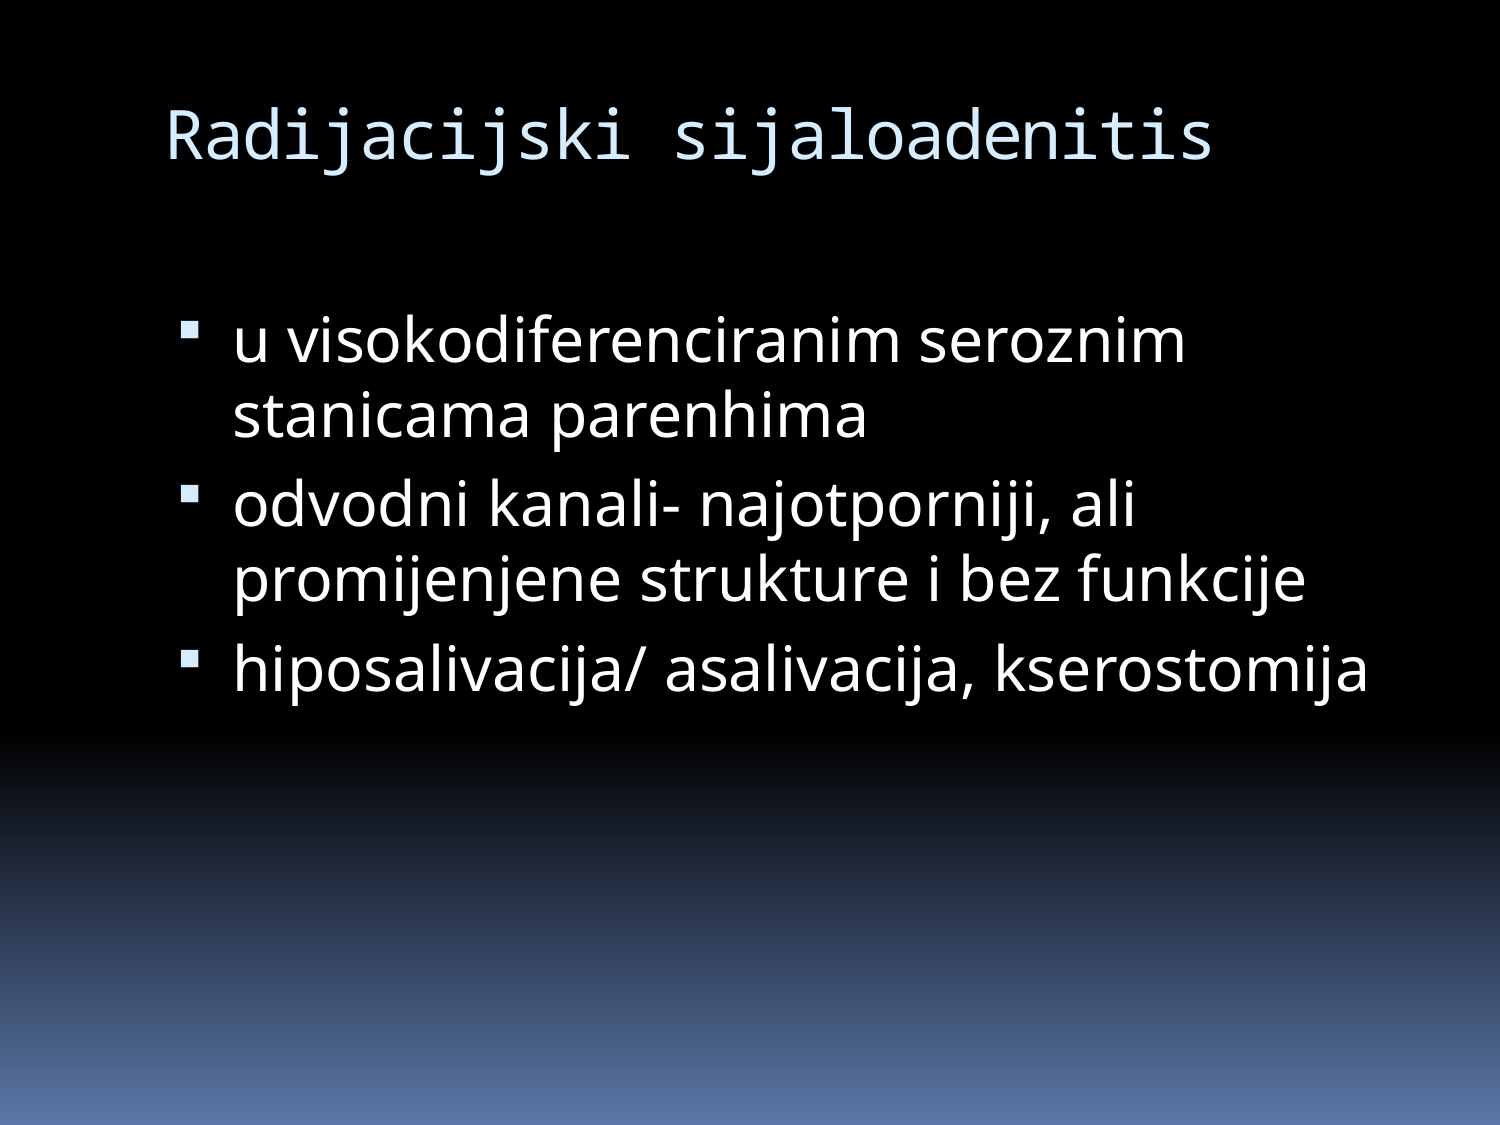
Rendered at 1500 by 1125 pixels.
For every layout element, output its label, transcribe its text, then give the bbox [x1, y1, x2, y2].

list u visokodiferenciranim seroznim stanicama parenhima odvodni kanali- najotporniji, ali promijenjene strukture i bez funkcije hiposalivacija/ asalivacija, kserostomija [150, 292, 1425, 1043]
title Radijacijski sijaloadenitis [150, 83, 1425, 234]
